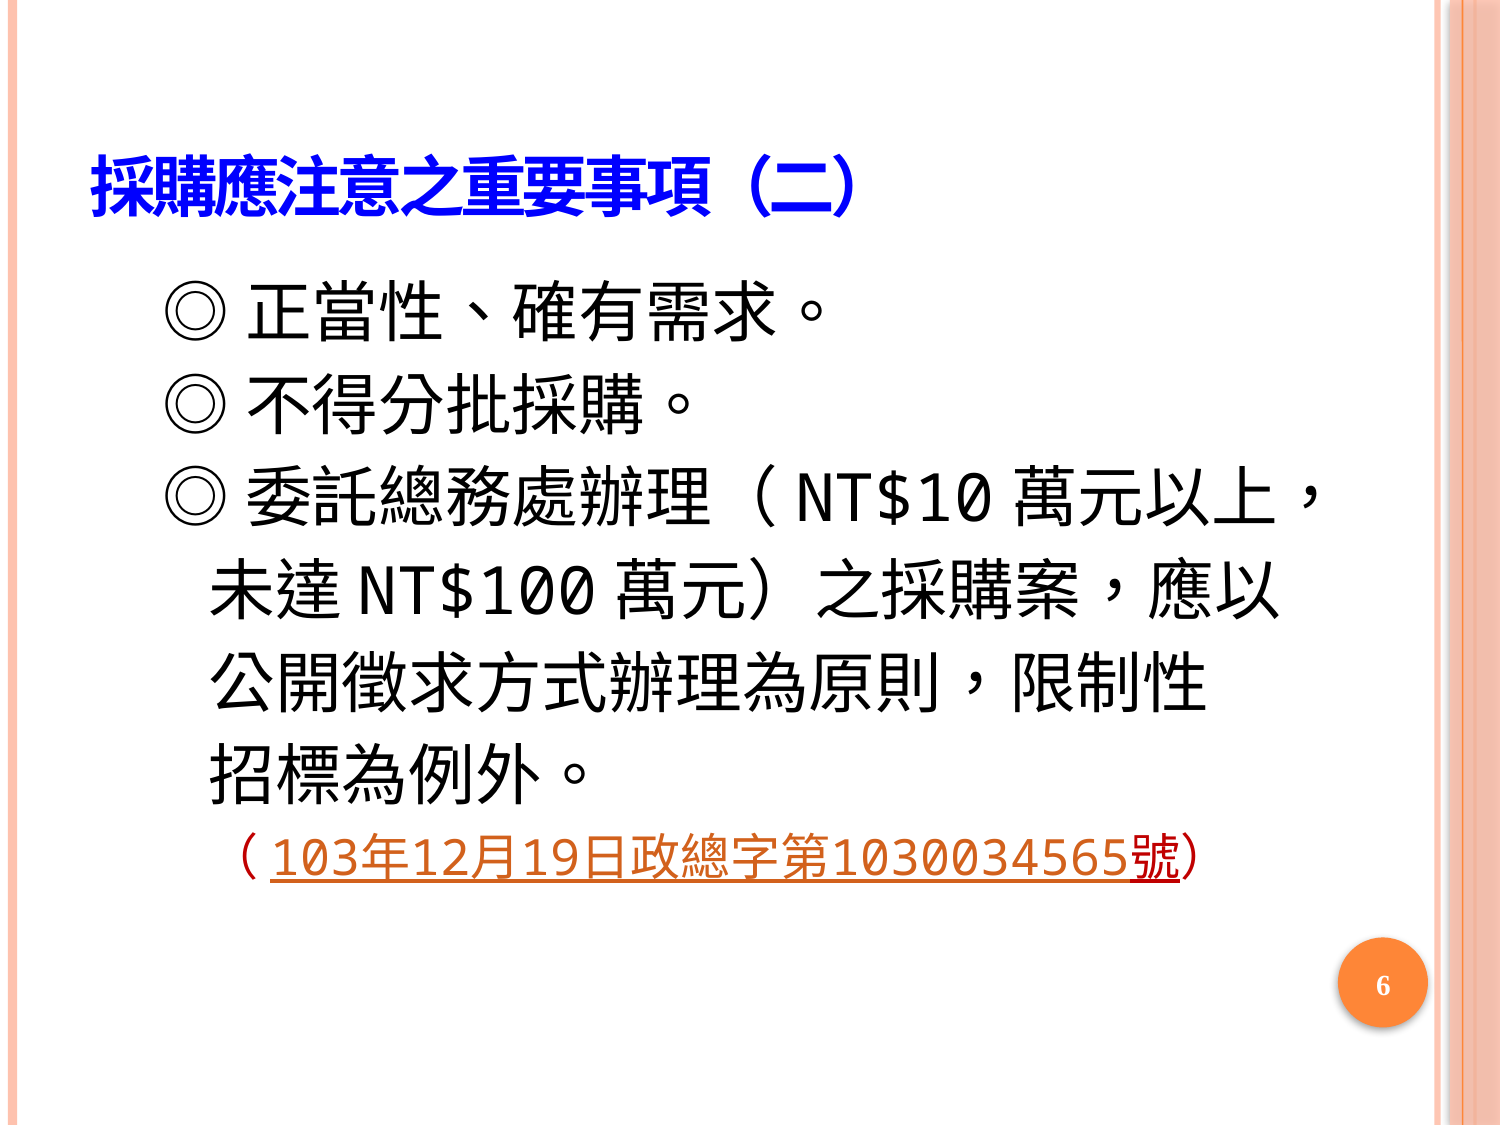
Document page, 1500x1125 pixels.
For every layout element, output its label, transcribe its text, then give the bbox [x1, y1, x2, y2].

list ◎正當性、確有需求。 ◎不得分批採購。 ◎委託總務處辦理（NT$10萬元以上， 未達NT$100萬元）之採購案，應以 公開徵求方式辦理為原則，限制性 招標為例外。 （103年12月19日政總字第1030034565號） [147, 262, 1300, 1062]
title 採購應注意之重要事項（二） [75, 45, 1300, 233]
slide_number 6 [1333, 940, 1434, 1027]
